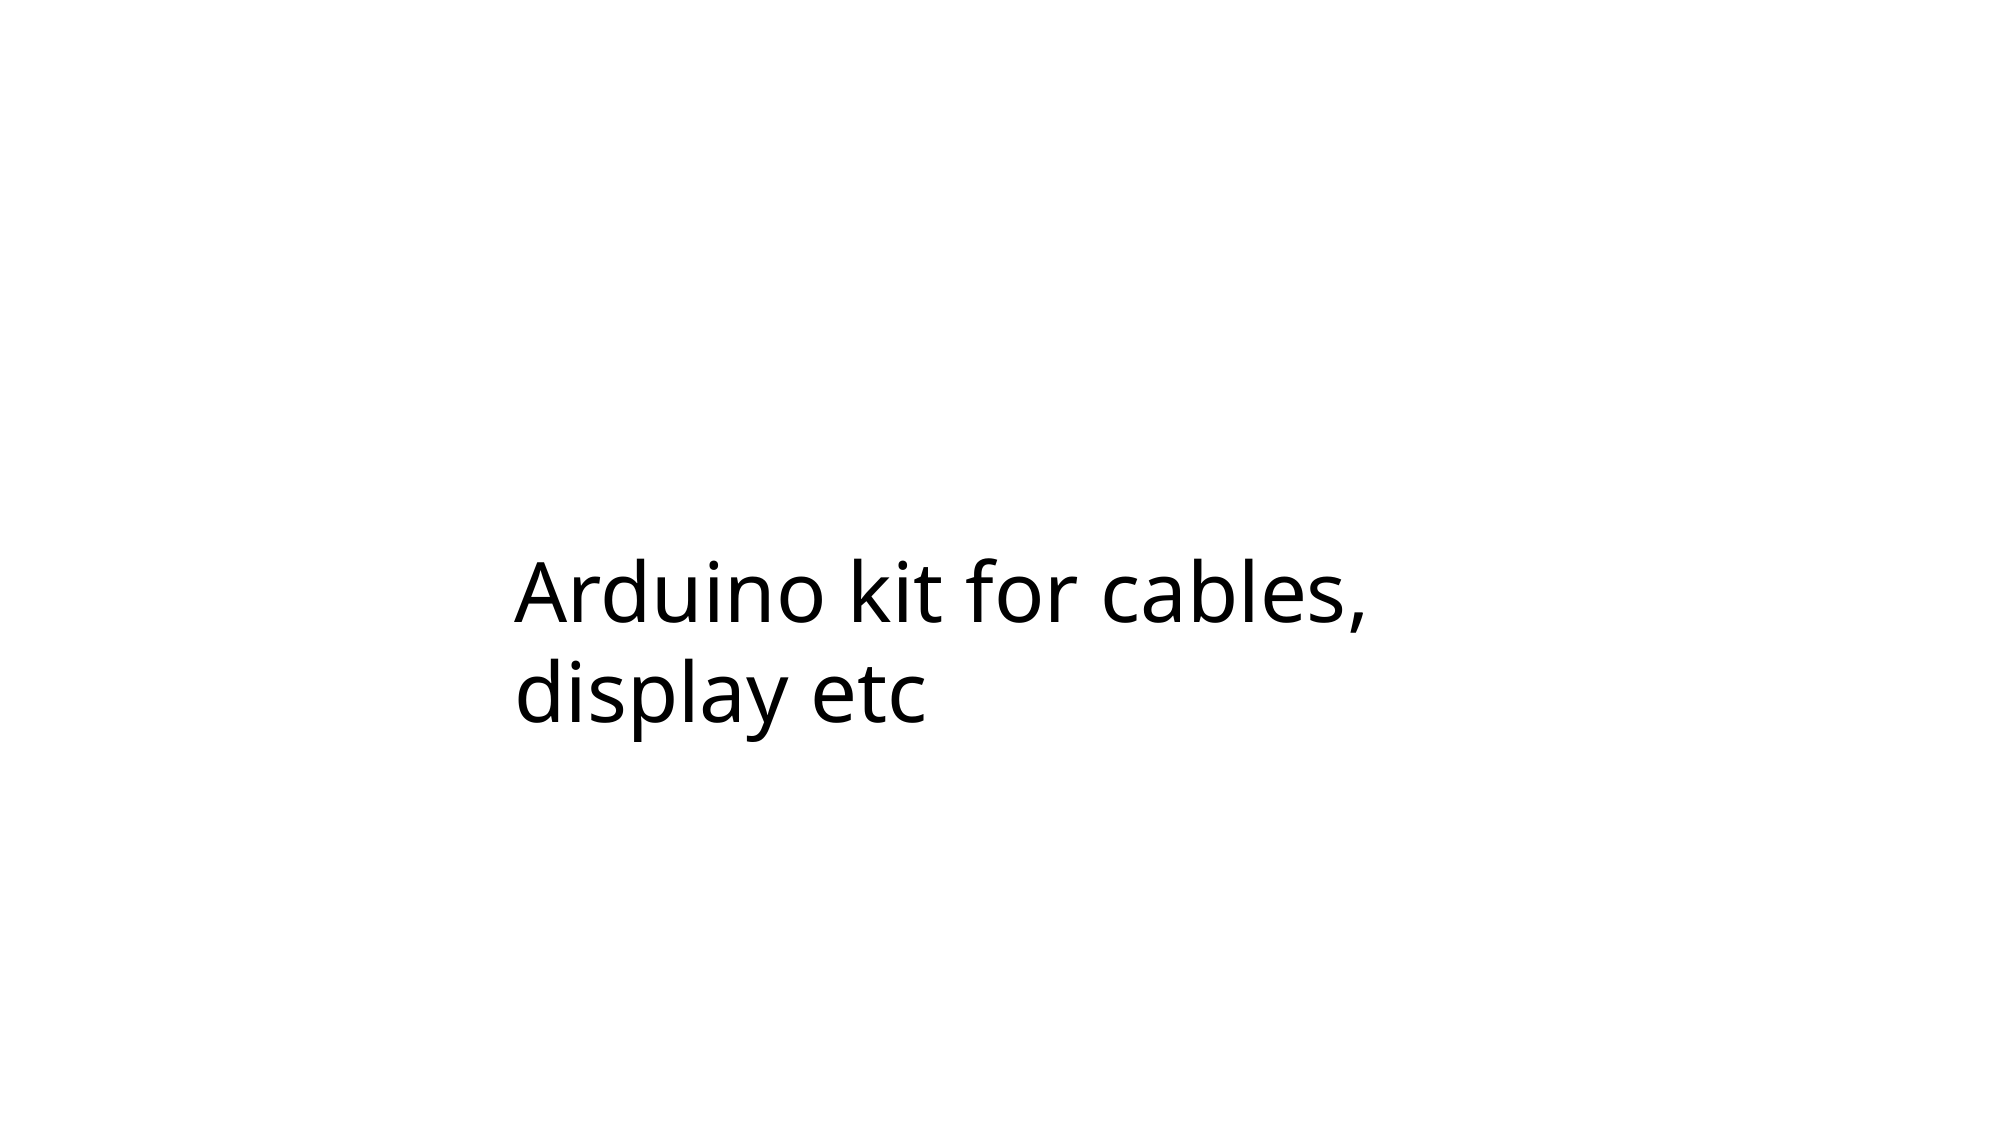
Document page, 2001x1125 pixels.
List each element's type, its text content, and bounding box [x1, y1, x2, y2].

text_box Arduino kit for cables, display etc [499, 532, 1500, 747]
